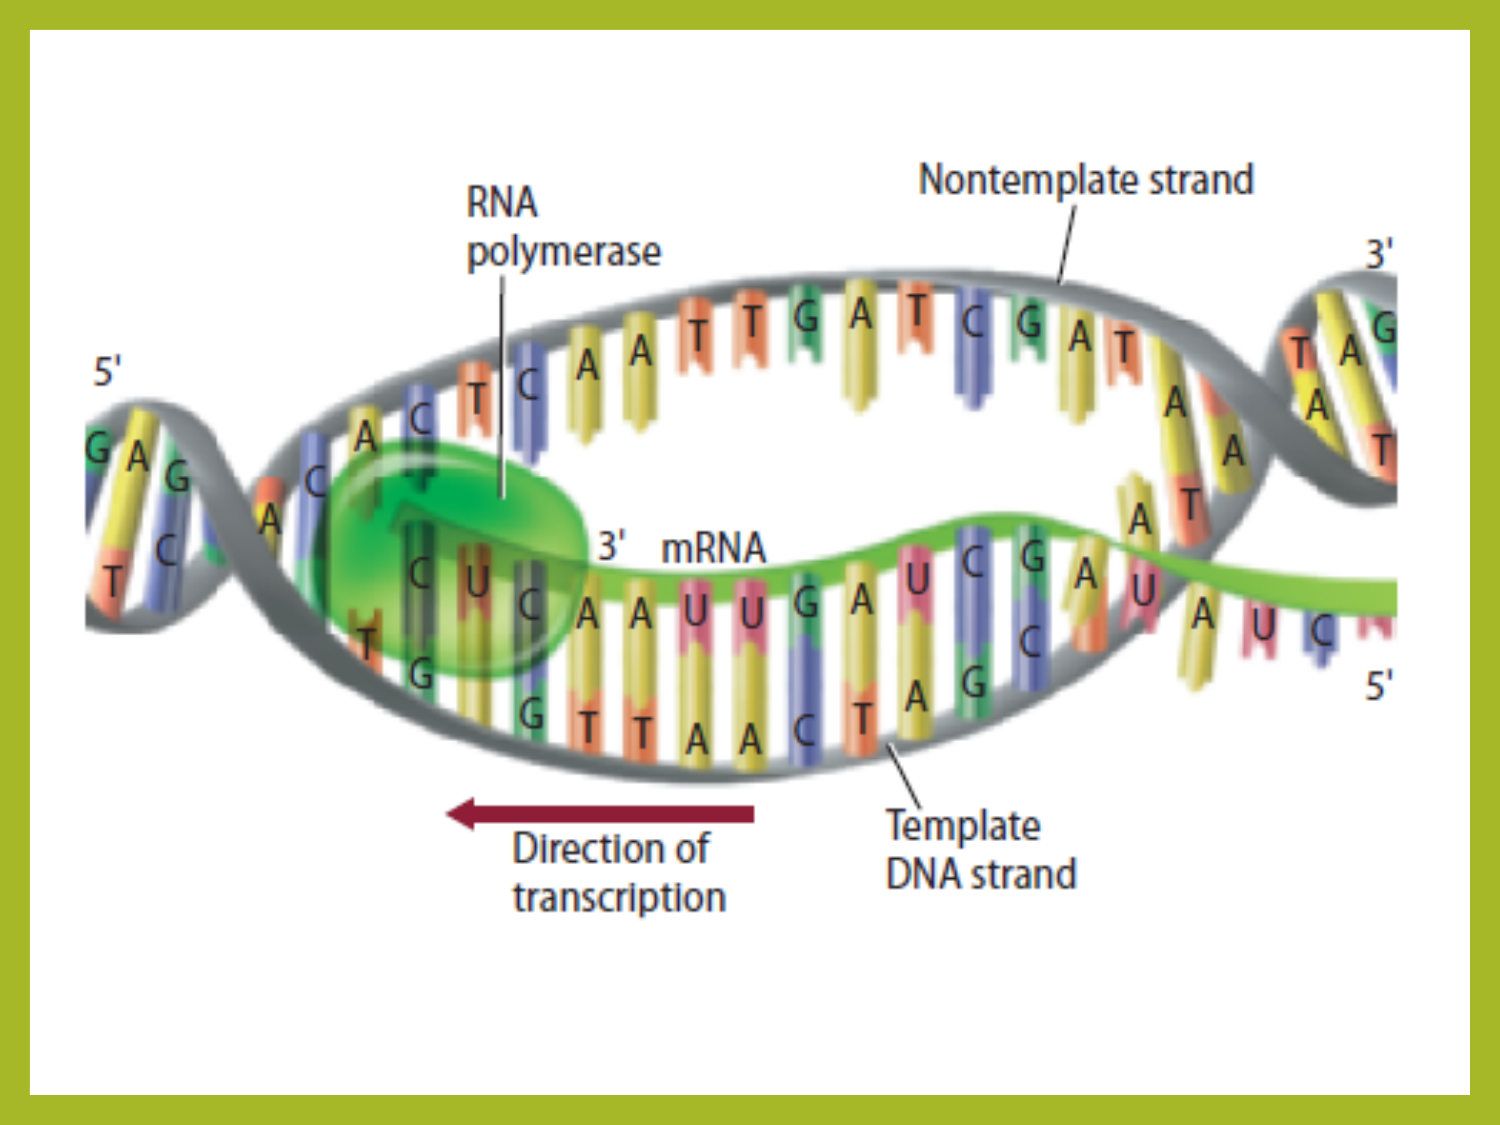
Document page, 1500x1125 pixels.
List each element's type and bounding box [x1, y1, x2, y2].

picture [51, 131, 1444, 942]
